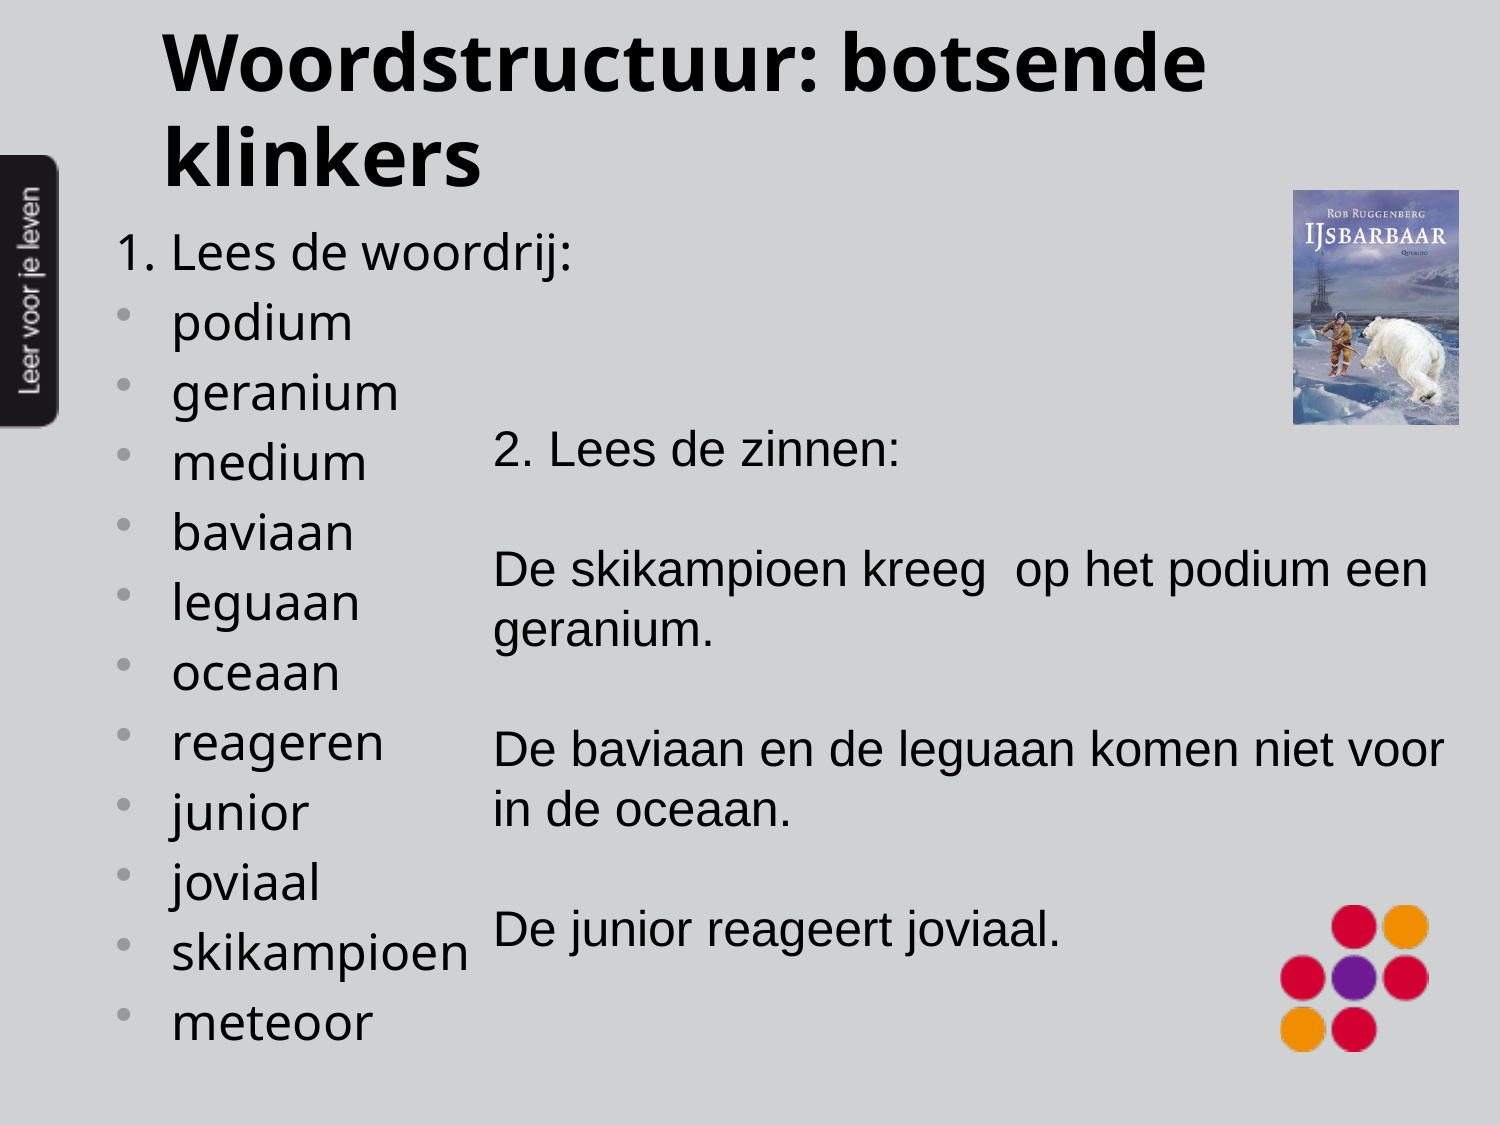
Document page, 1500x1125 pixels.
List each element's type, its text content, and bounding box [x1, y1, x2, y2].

list 1. Lees de woordrij: podium geranium medium baviaan leguaan oceaan reageren junior joviaal skikampioen meteoor [100, 212, 1269, 983]
picture [1293, 190, 1459, 425]
picture [0, 155, 59, 429]
text_box 2. Lees de zinnen: De skikampioen kreeg op het podium een geranium. De baviaan en de leguaan komen niet voor in de oceaan. De junior reageert joviaal. [478, 408, 1500, 964]
title Woordstructuur: botsende klinkers [147, 57, 1316, 157]
picture [1280, 964, 1429, 1052]
